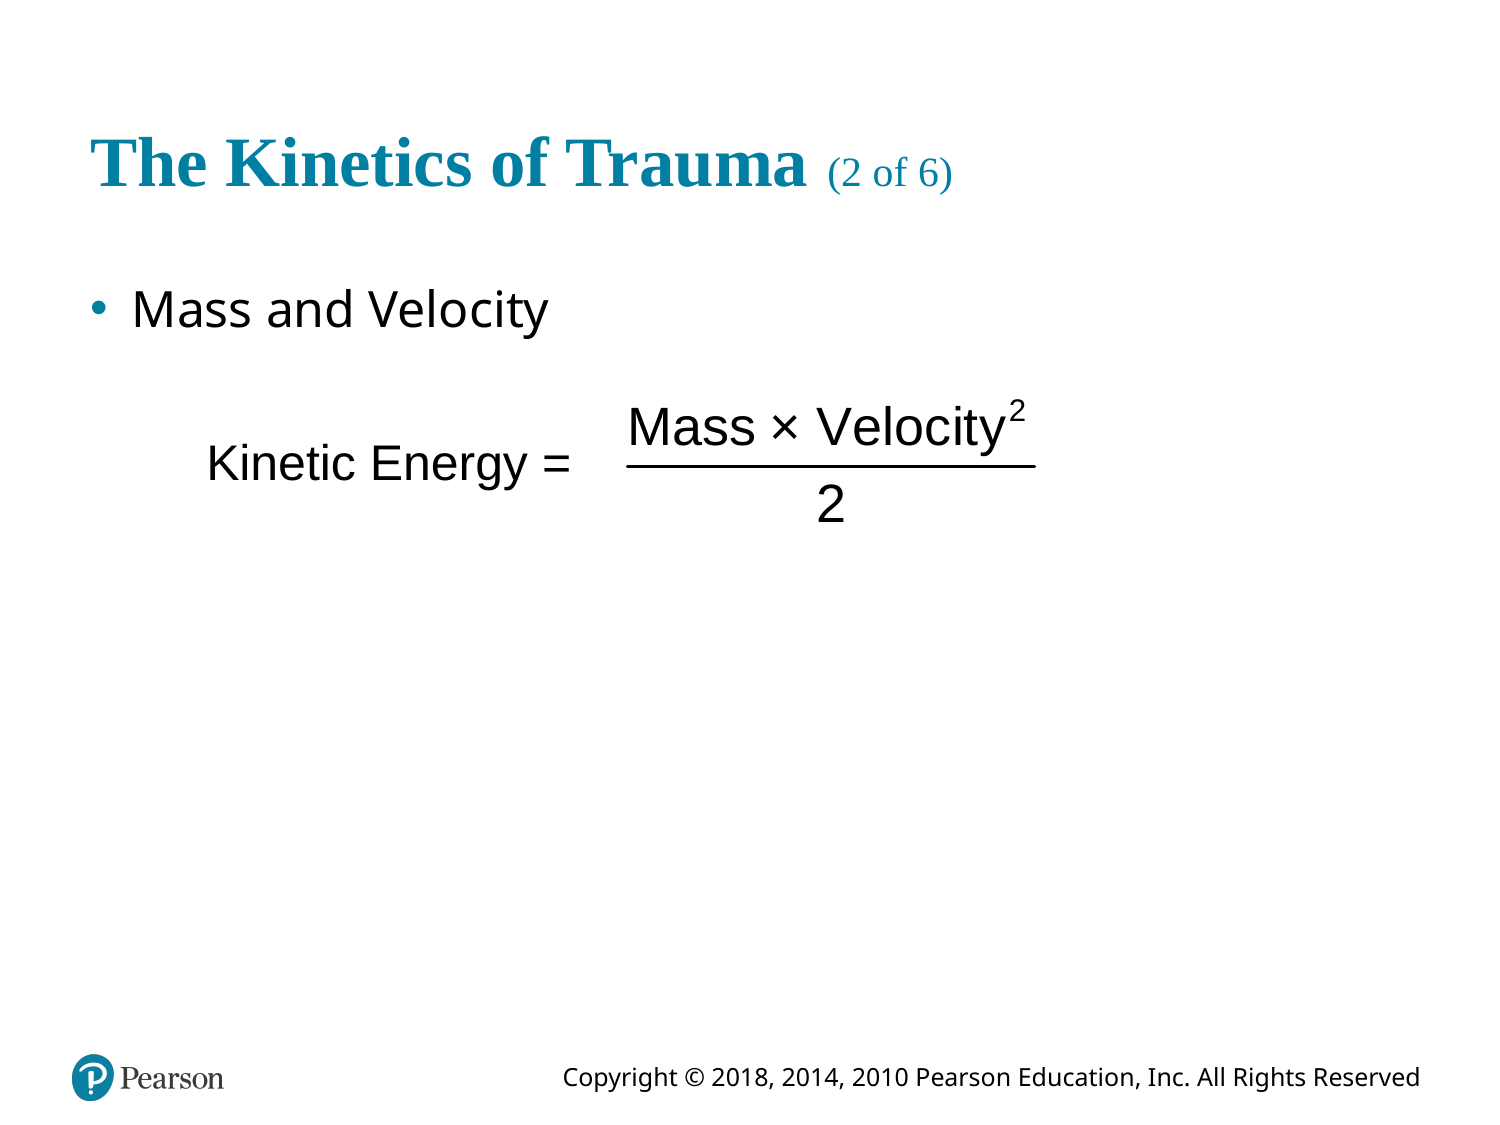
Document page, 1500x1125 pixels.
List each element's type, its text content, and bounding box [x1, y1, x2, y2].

picture [72, 1054, 88, 1070]
title The Kinetics of Trauma (2 of 6) [75, 35, 1425, 216]
list Mass and Velocity [75, 262, 576, 349]
picture [98, 1054, 224, 1101]
picture [80, 1063, 106, 1088]
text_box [616, 382, 1049, 535]
picture [72, 1087, 83, 1101]
list Kinetic Energy = [191, 415, 591, 497]
